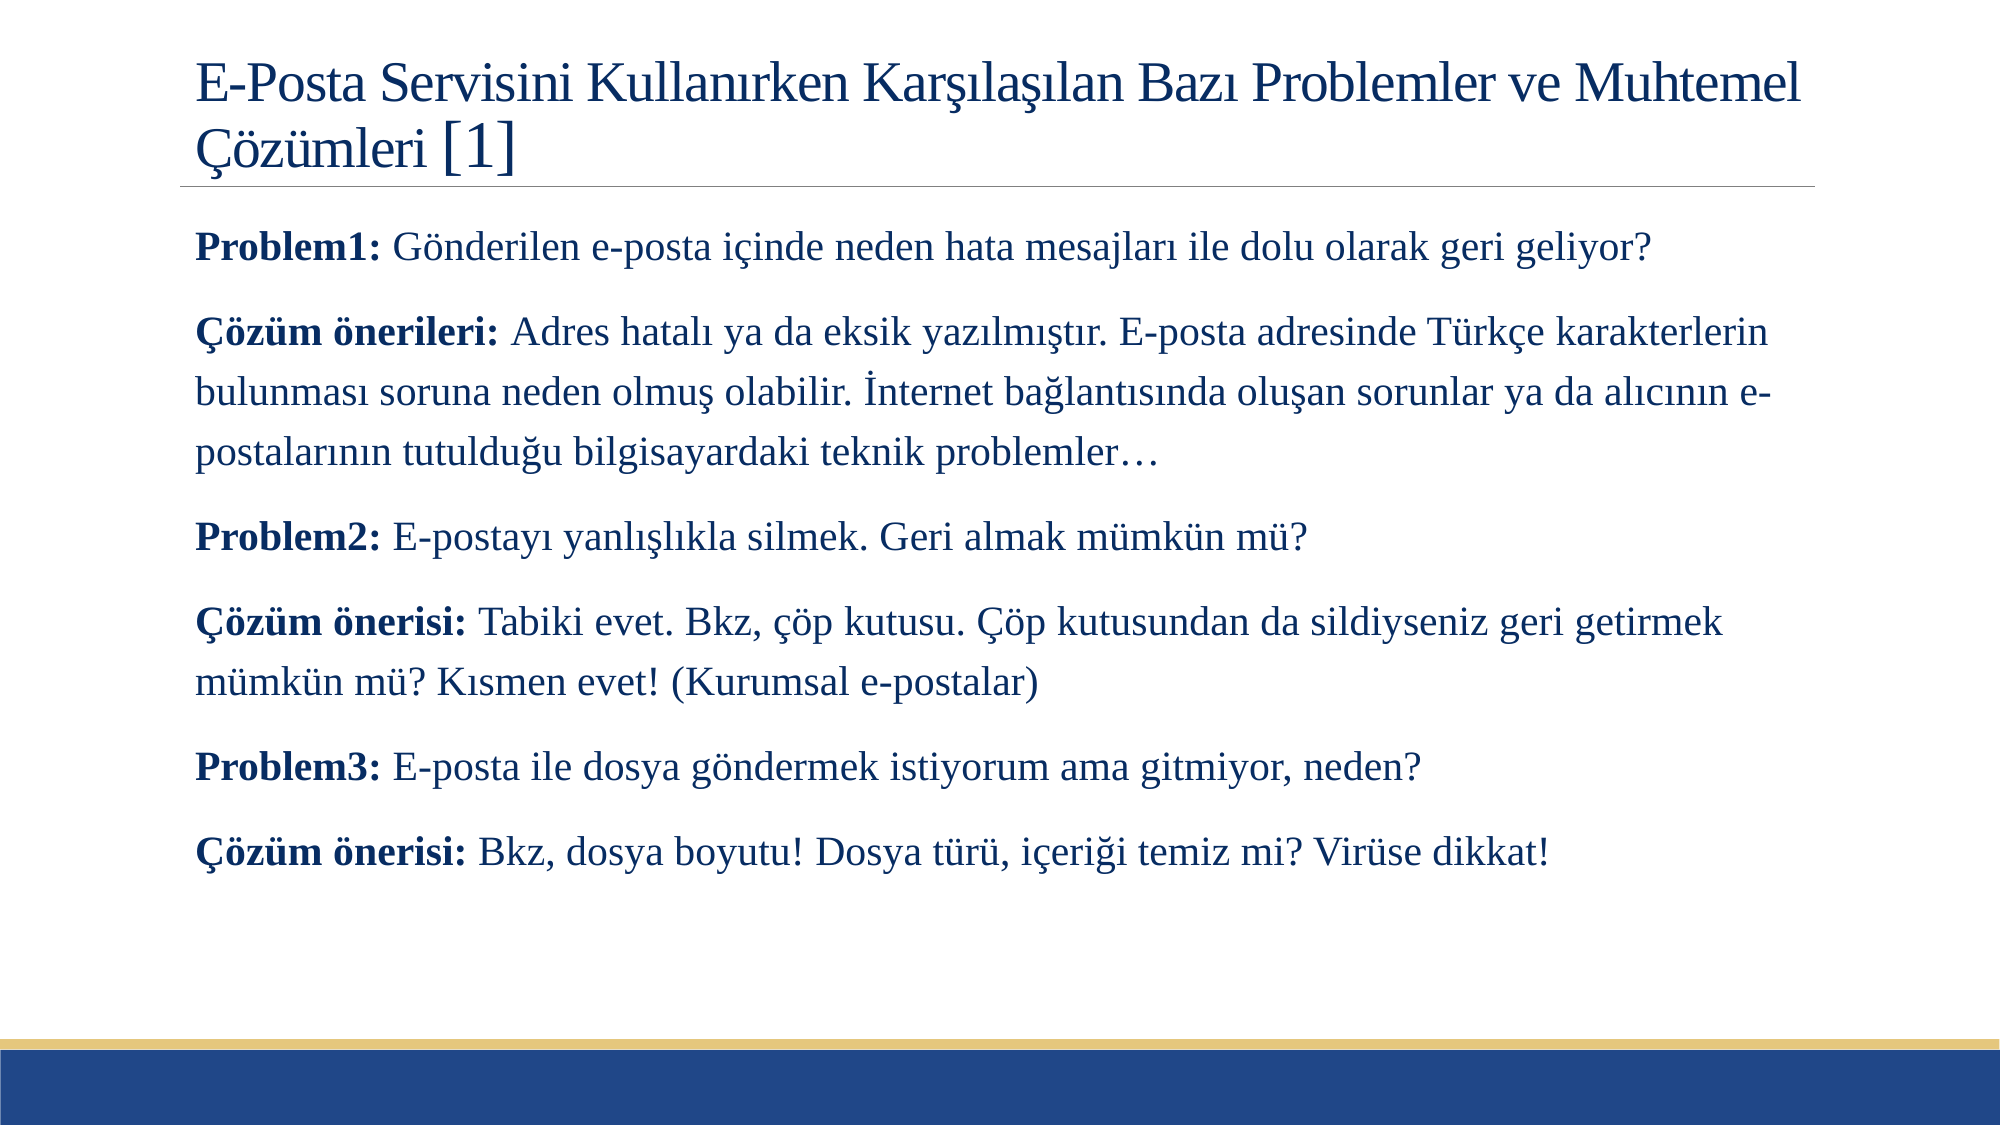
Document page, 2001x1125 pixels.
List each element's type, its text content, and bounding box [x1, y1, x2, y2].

title E-Posta Servisini Kullanırken Karşılaşılan Bazı Problemler ve Muhtemel Çözümleri [1] [180, 47, 1830, 189]
list Problem1: Gönderilen e-posta içinde neden hata mesajları ile dolu olarak geri geliyor? Çözüm önerileri: Adres hatalı ya da eksik yazılmıştır. E-posta adresinde Türkçe karakterlerin bulunması soruna neden olmuş olabilir. İnternet bağlantısında oluşan sorunlar ya da alıcının e-postalarının tutulduğu bilgisayardaki teknik problemler… Problem2: E-postayı yanlışlıkla silmek. Geri almak mümkün mü? Çözüm önerisi: Tabiki evet. Bkz, çöp kutusu. Çöp kutusundan da sildiyseniz geri getirmek mümkün mü? Kısmen evet! (Kurumsal e-postalar) Problem3: E-posta ile dosya göndermek istiyorum ama gitmiyor, neden? Çözüm önerisi: Bkz, dosya boyutu! Dosya türü, içeriği temiz mi? Virüse dikkat! [180, 201, 1830, 912]
